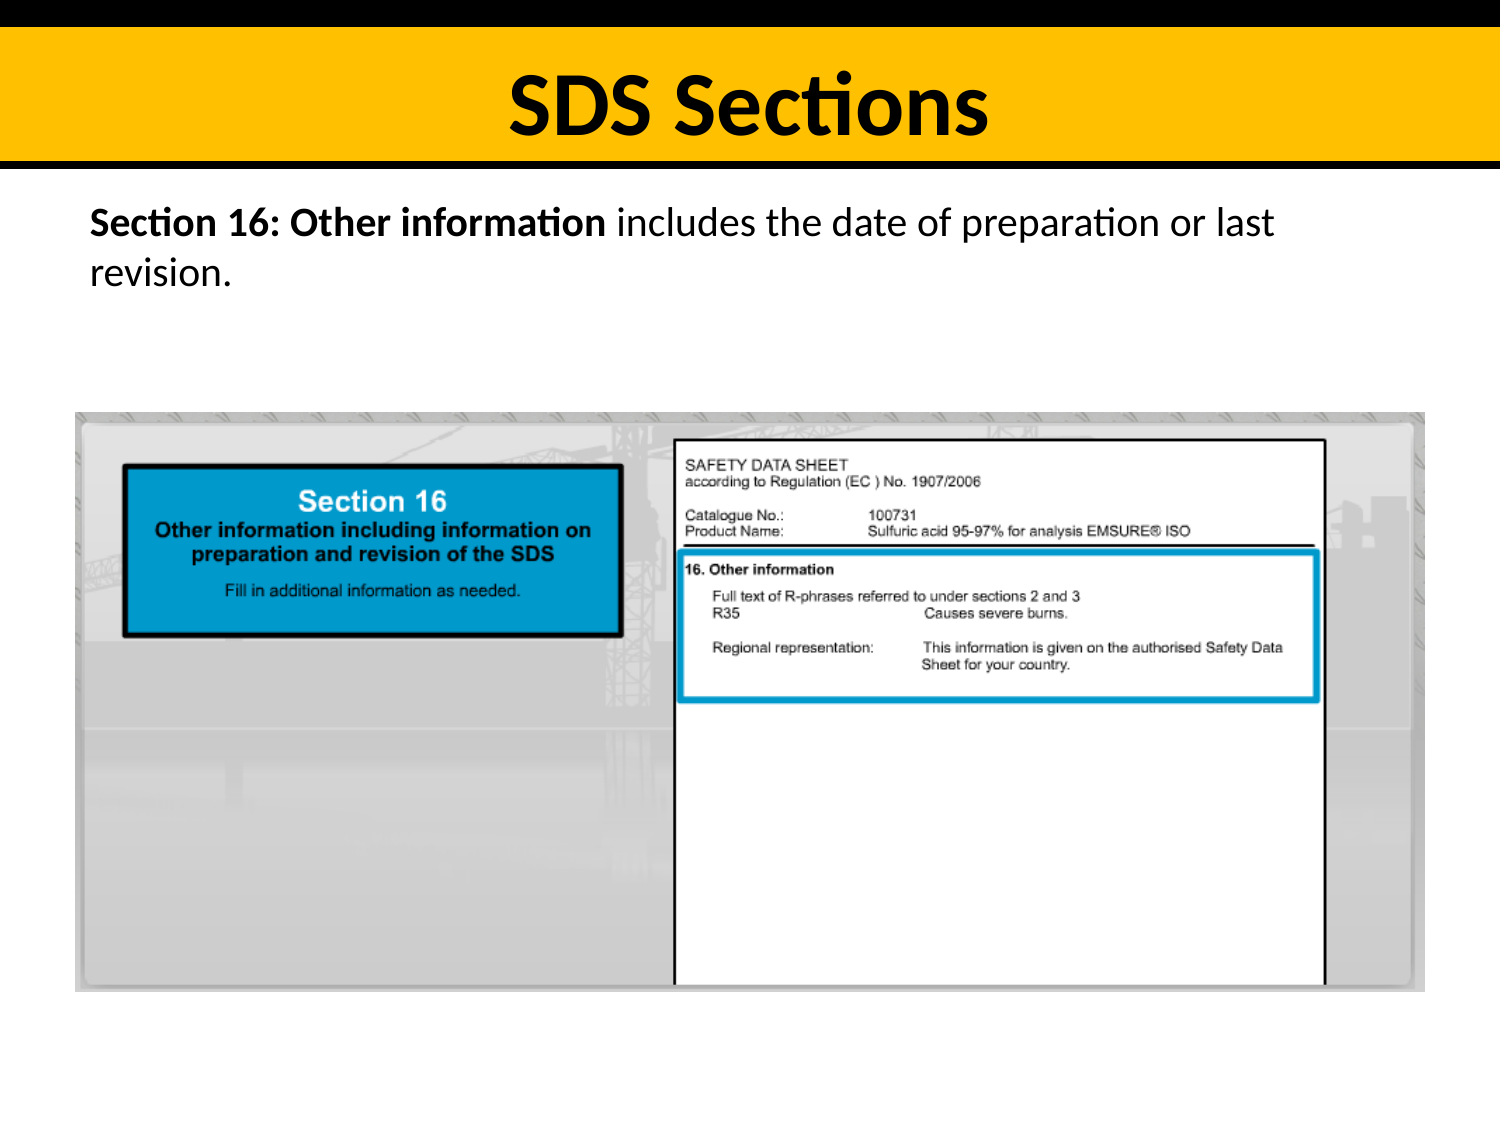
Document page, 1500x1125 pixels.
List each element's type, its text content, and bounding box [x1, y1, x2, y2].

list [74, 412, 1426, 992]
text_box SDS Sections [74, 36, 1425, 187]
text_box Section 16: Other information includes the date of preparation or last revision. [74, 187, 1425, 303]
